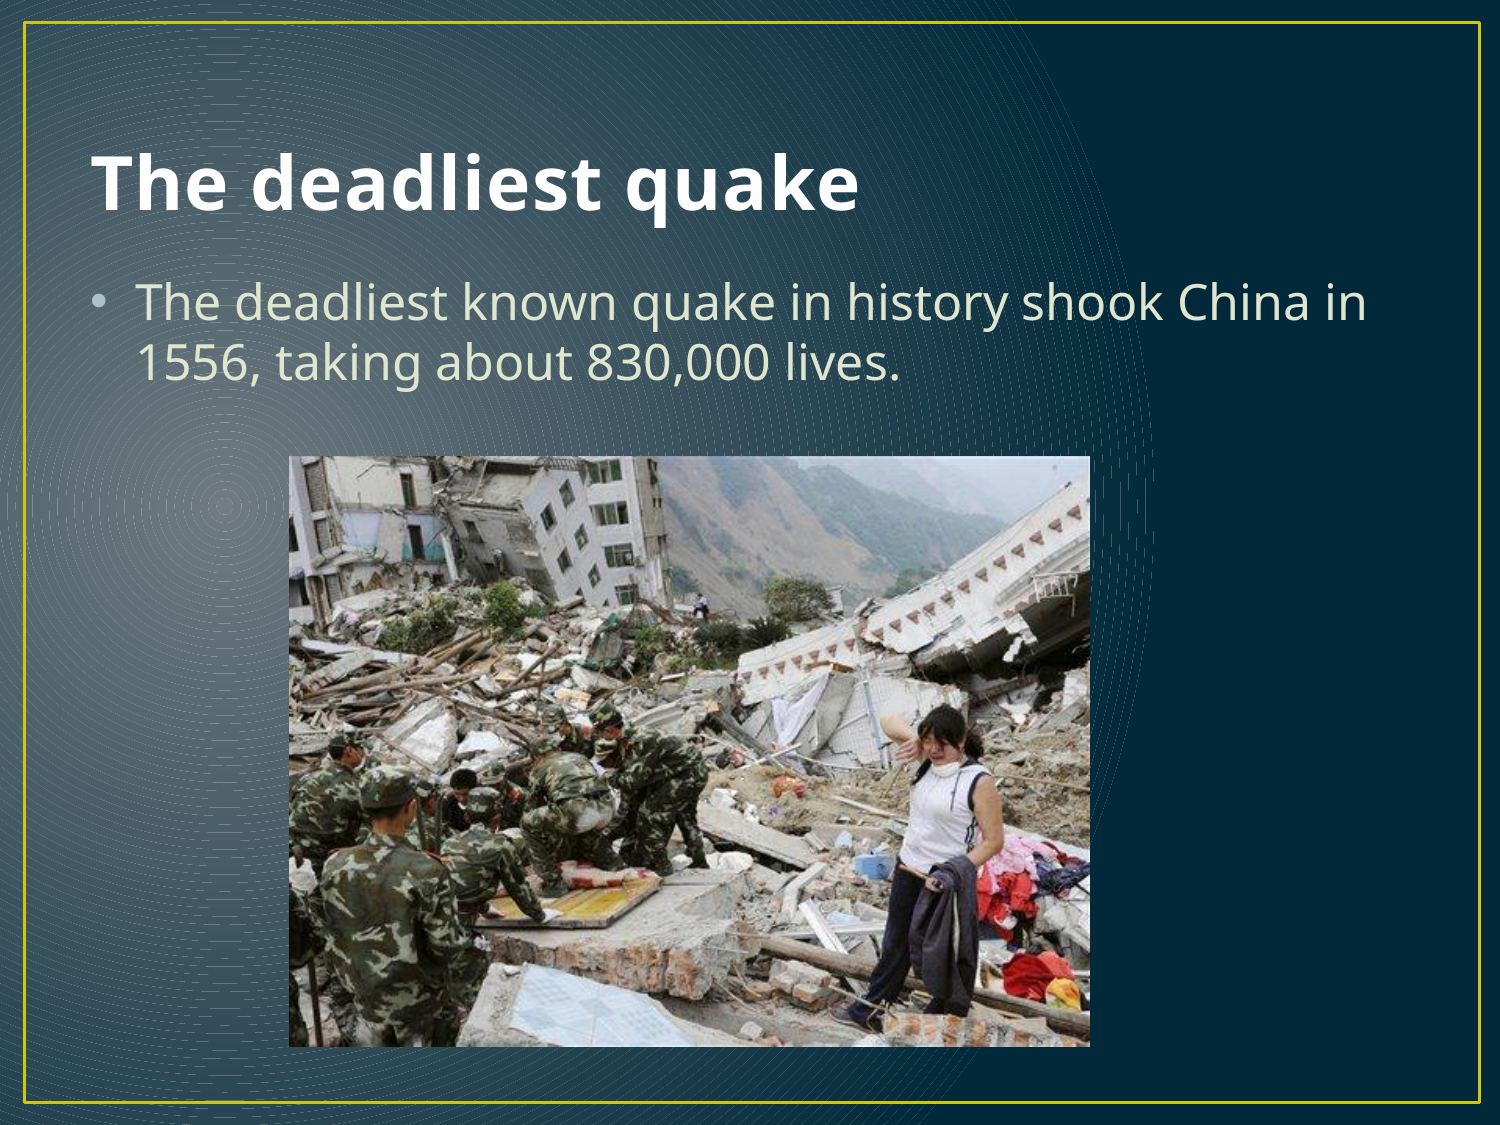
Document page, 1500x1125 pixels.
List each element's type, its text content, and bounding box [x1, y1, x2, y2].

picture [289, 455, 1090, 1048]
title The deadliest quake [75, 45, 1425, 233]
picture [929, 1053, 943, 1061]
list The deadliest known quake in history shook China in 1556, taking about 830,000 lives. [75, 262, 1425, 1005]
